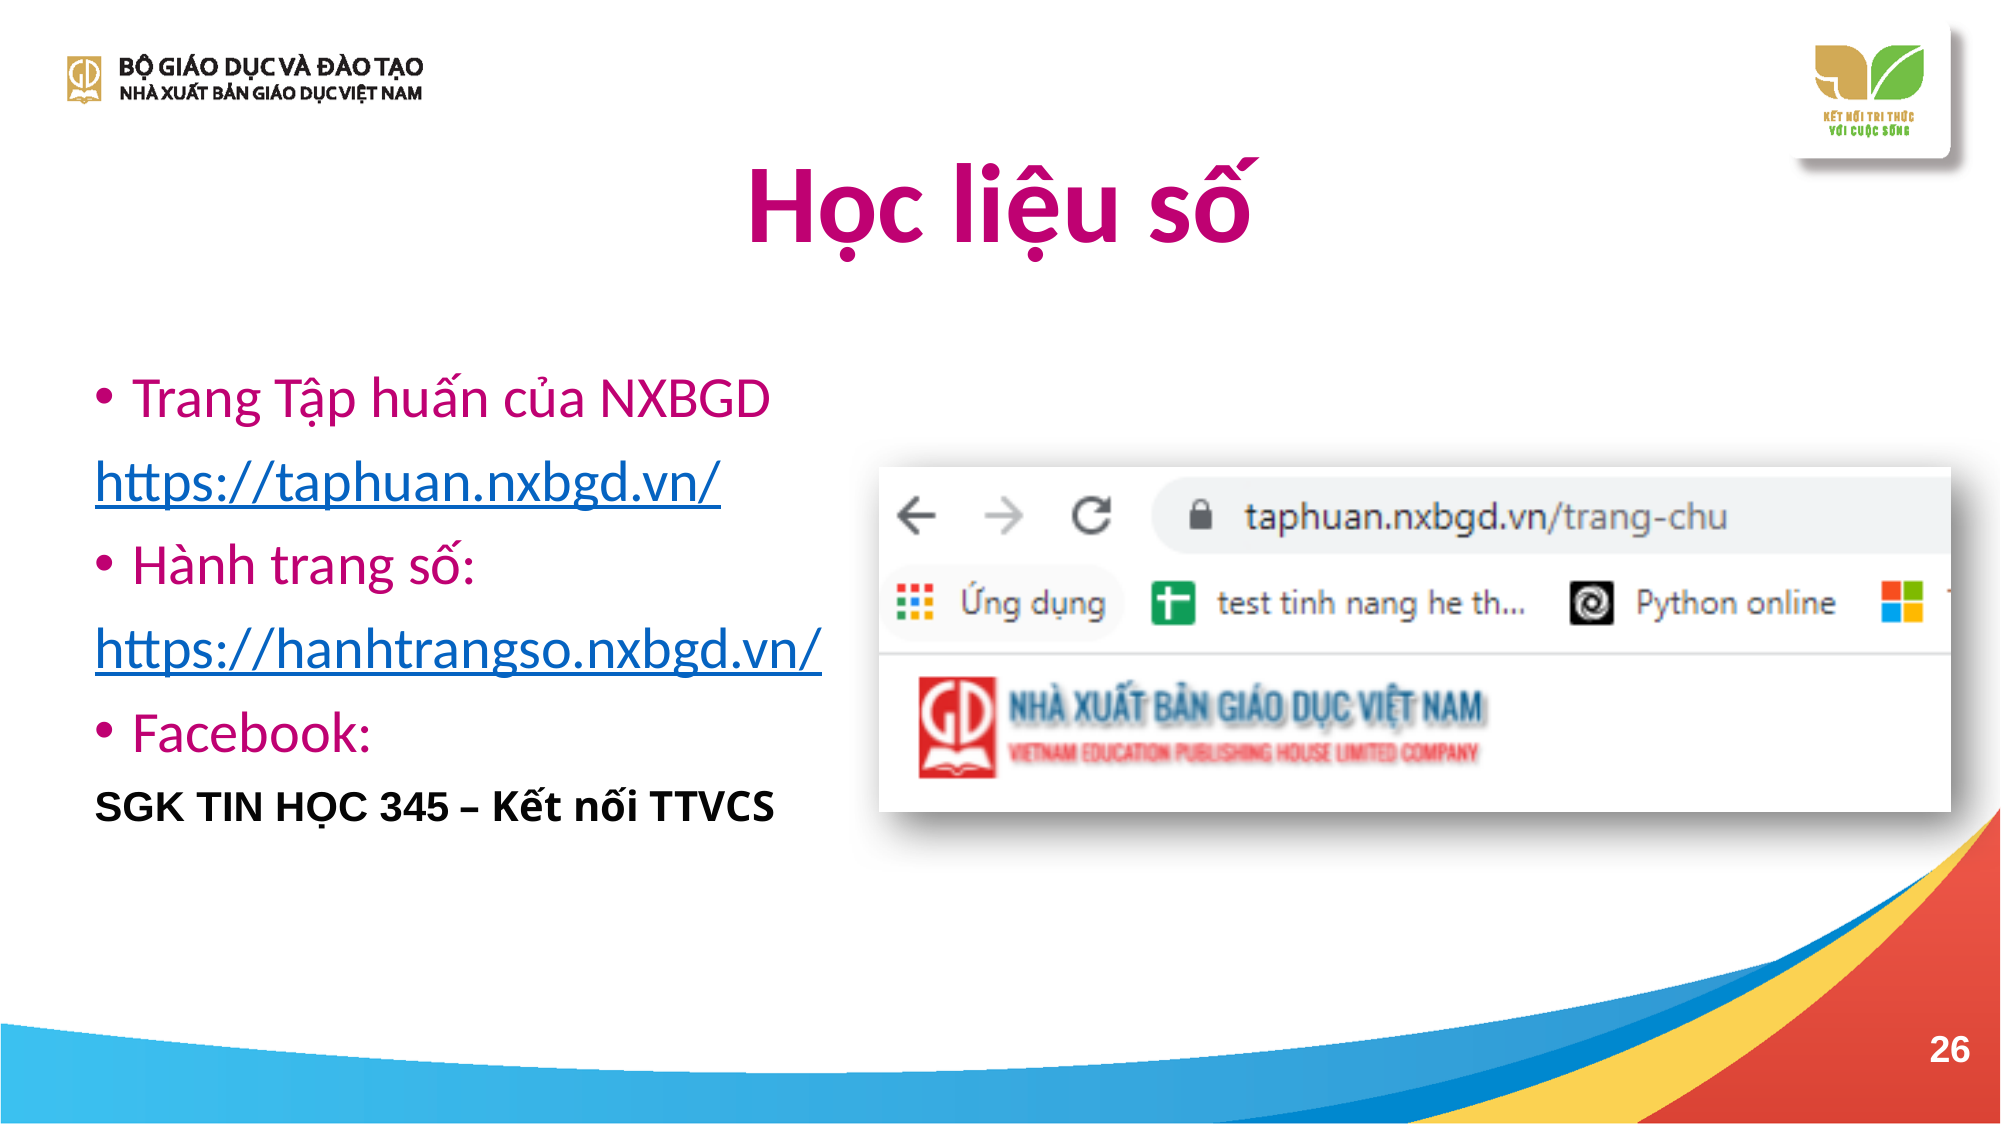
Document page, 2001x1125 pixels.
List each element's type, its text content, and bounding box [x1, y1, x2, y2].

title Học liệu số [506, 112, 1493, 275]
picture [0, 0, 2001, 1125]
list Trang Tập huấn của NXBGD https://taphuan.nxbgd.vn/ Hành trang số: https://hanhtrangso.nxbgd.vn/ Facebook: SGK TIN HỌC 345 – Kết nối TTVCS [79, 359, 844, 920]
